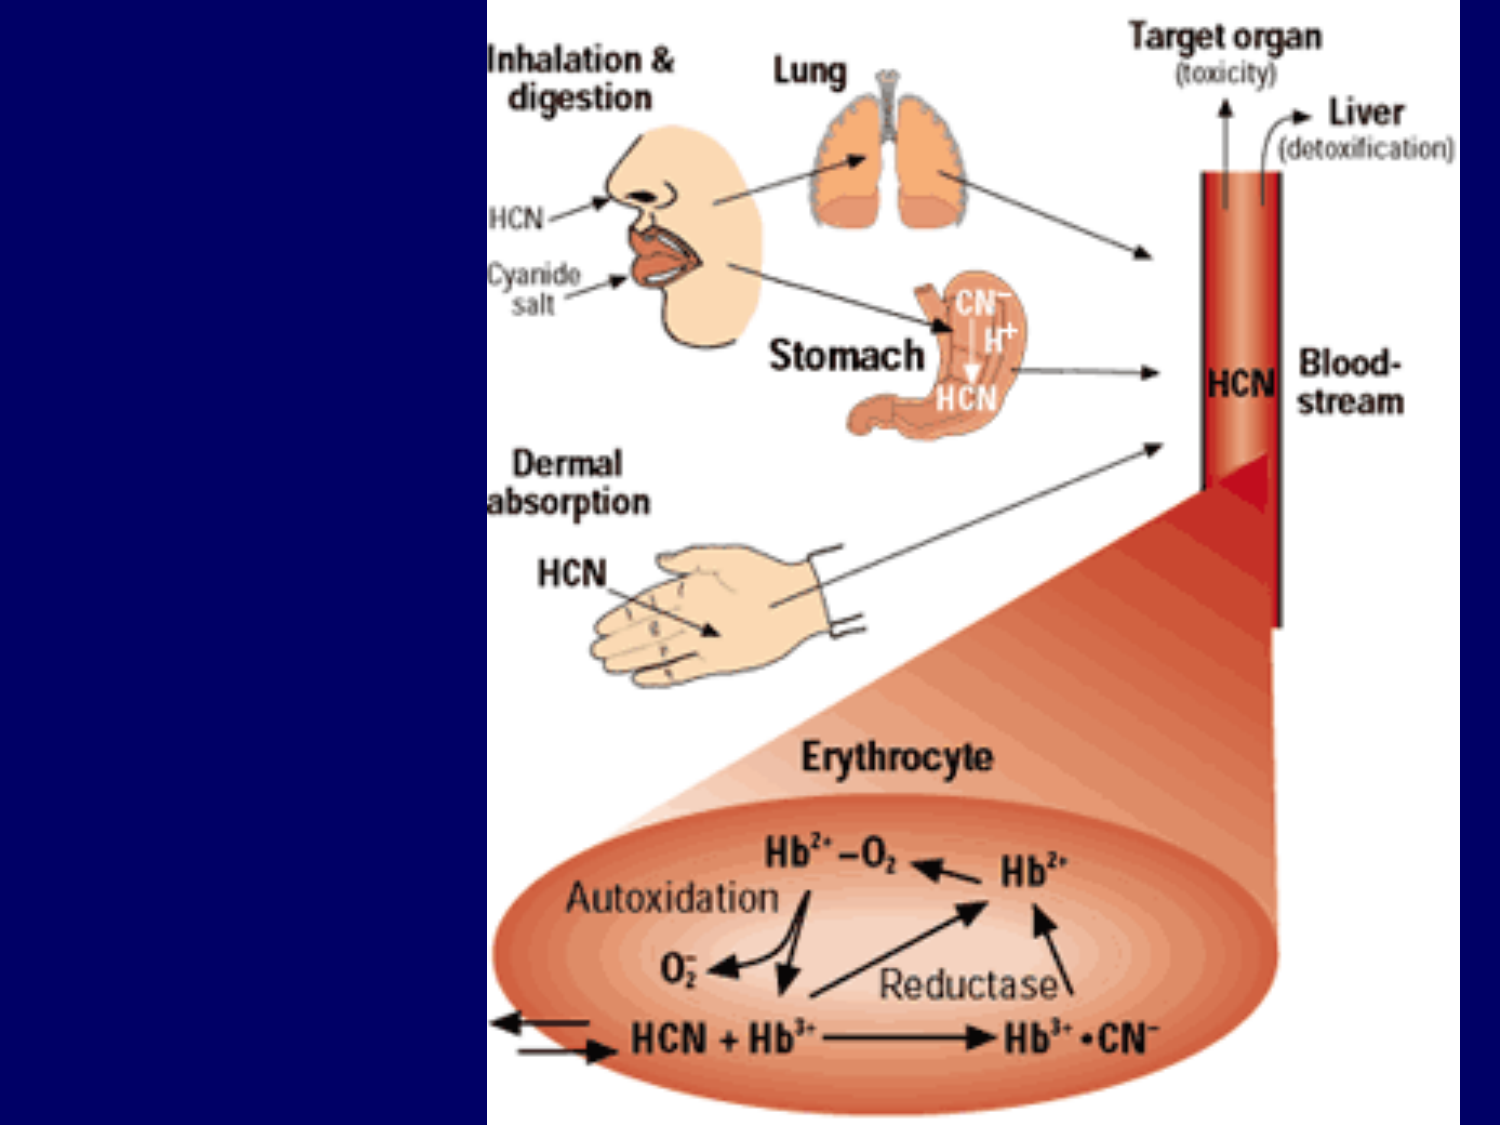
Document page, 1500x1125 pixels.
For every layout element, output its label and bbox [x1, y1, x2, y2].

list [487, 0, 1461, 1125]
